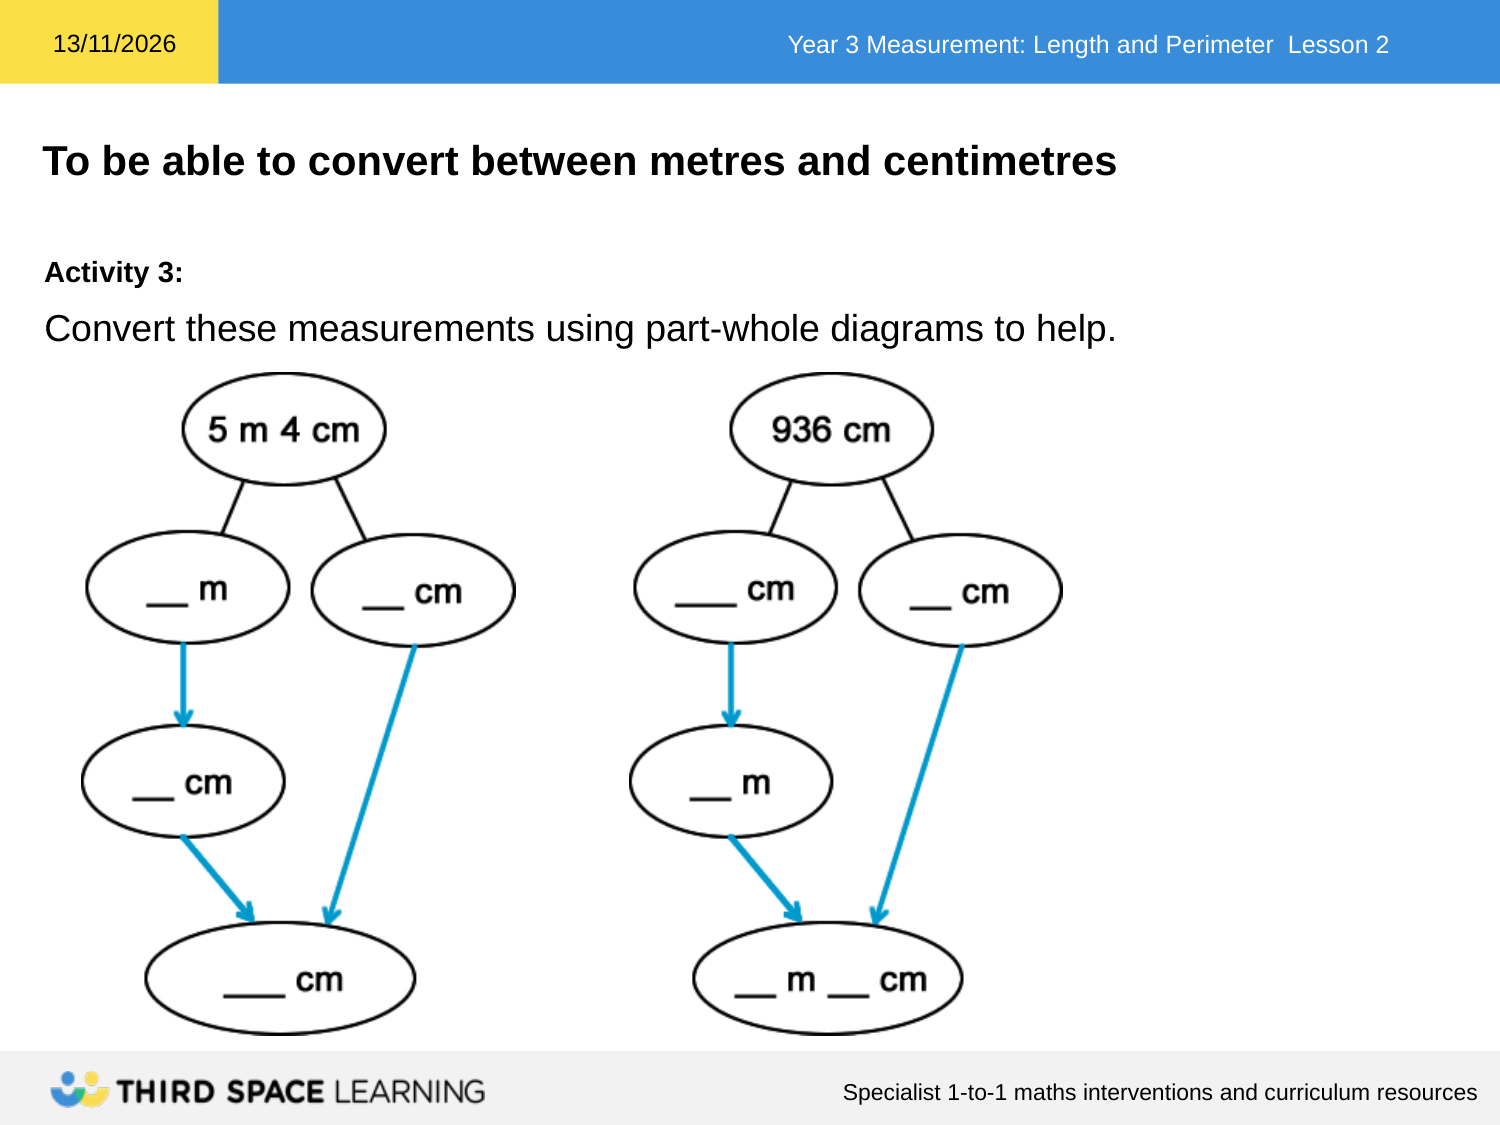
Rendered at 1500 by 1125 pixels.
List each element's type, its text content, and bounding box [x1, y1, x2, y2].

picture [629, 372, 1063, 1036]
picture [81, 372, 516, 1036]
picture [50, 1071, 485, 1108]
text_box Convert these measurements using part-whole diagrams to help. [29, 296, 1471, 672]
text_box Activity 3: [29, 246, 200, 296]
